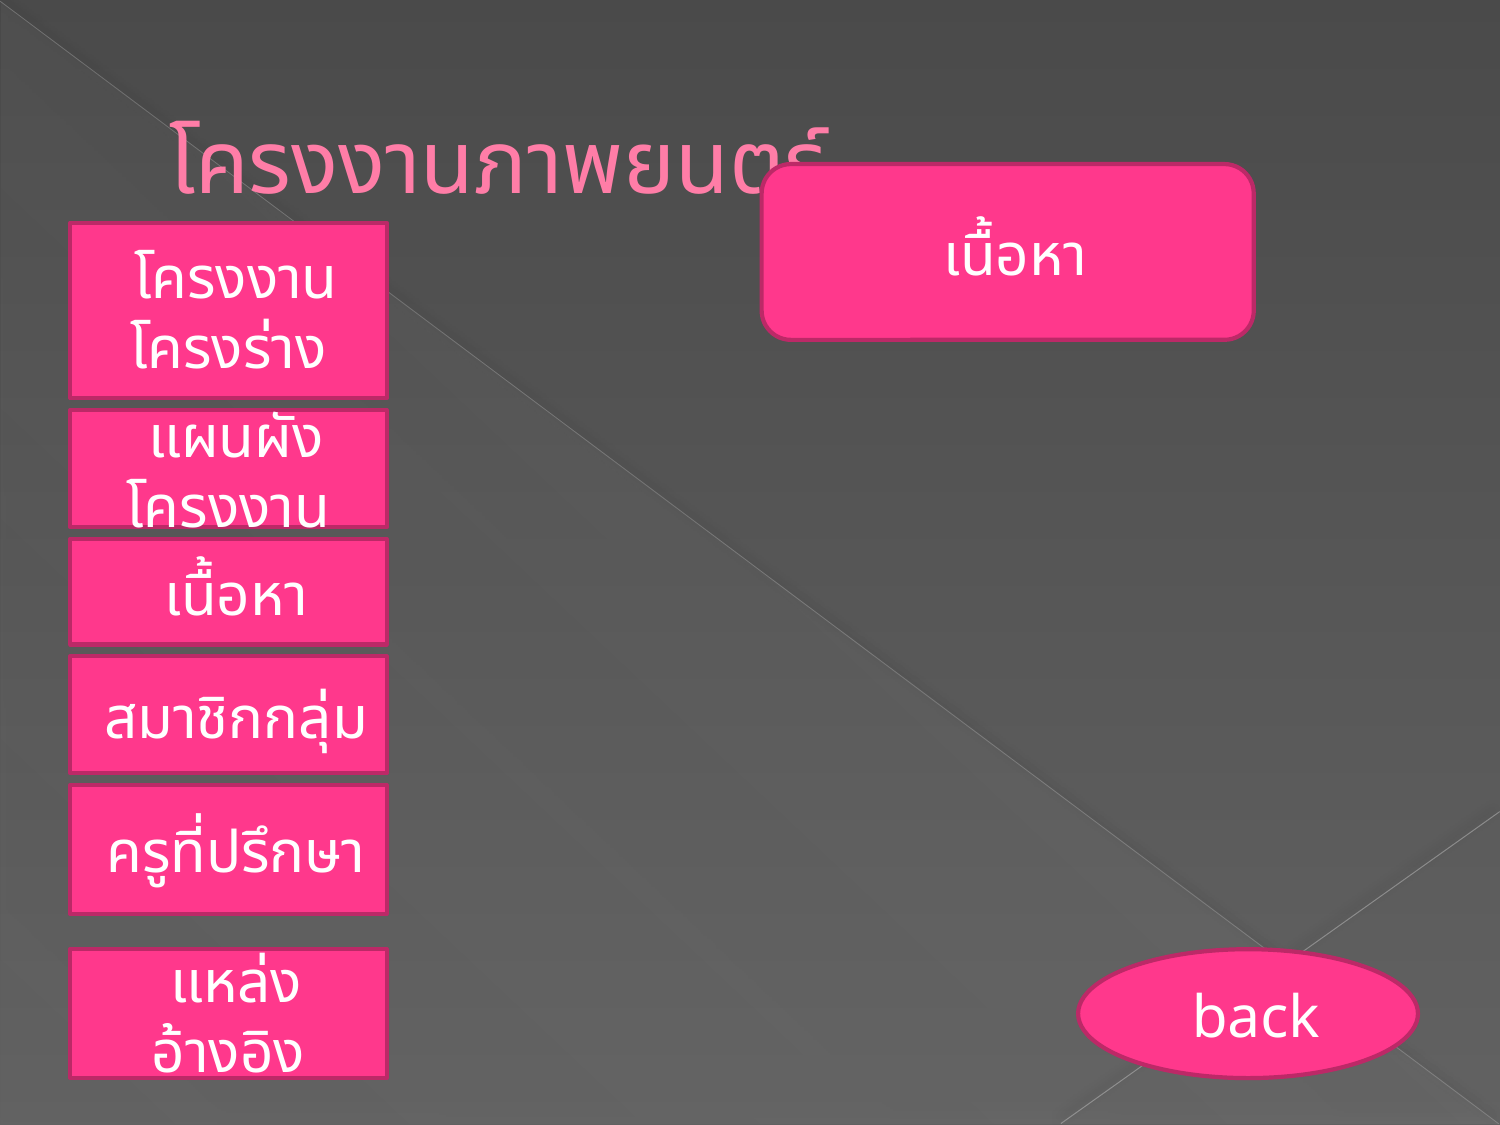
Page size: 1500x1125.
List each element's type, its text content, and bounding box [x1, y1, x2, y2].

text_box เนื้อหา [759, 161, 1256, 342]
title โครงงานภาพยนตร์ [75, 43, 1425, 274]
text_box ครูที่ปรึกษา [68, 783, 389, 916]
text_box โครงงานโครงร่าง [68, 221, 389, 400]
text_box แหล่งอ้างอิง [68, 947, 389, 1080]
text_box เนื้อหา [68, 537, 389, 647]
text_box back [1076, 947, 1421, 1081]
text_box สมาชิกกลุ่ม [68, 654, 389, 775]
text_box แผนผังโครงงาน [68, 408, 389, 529]
